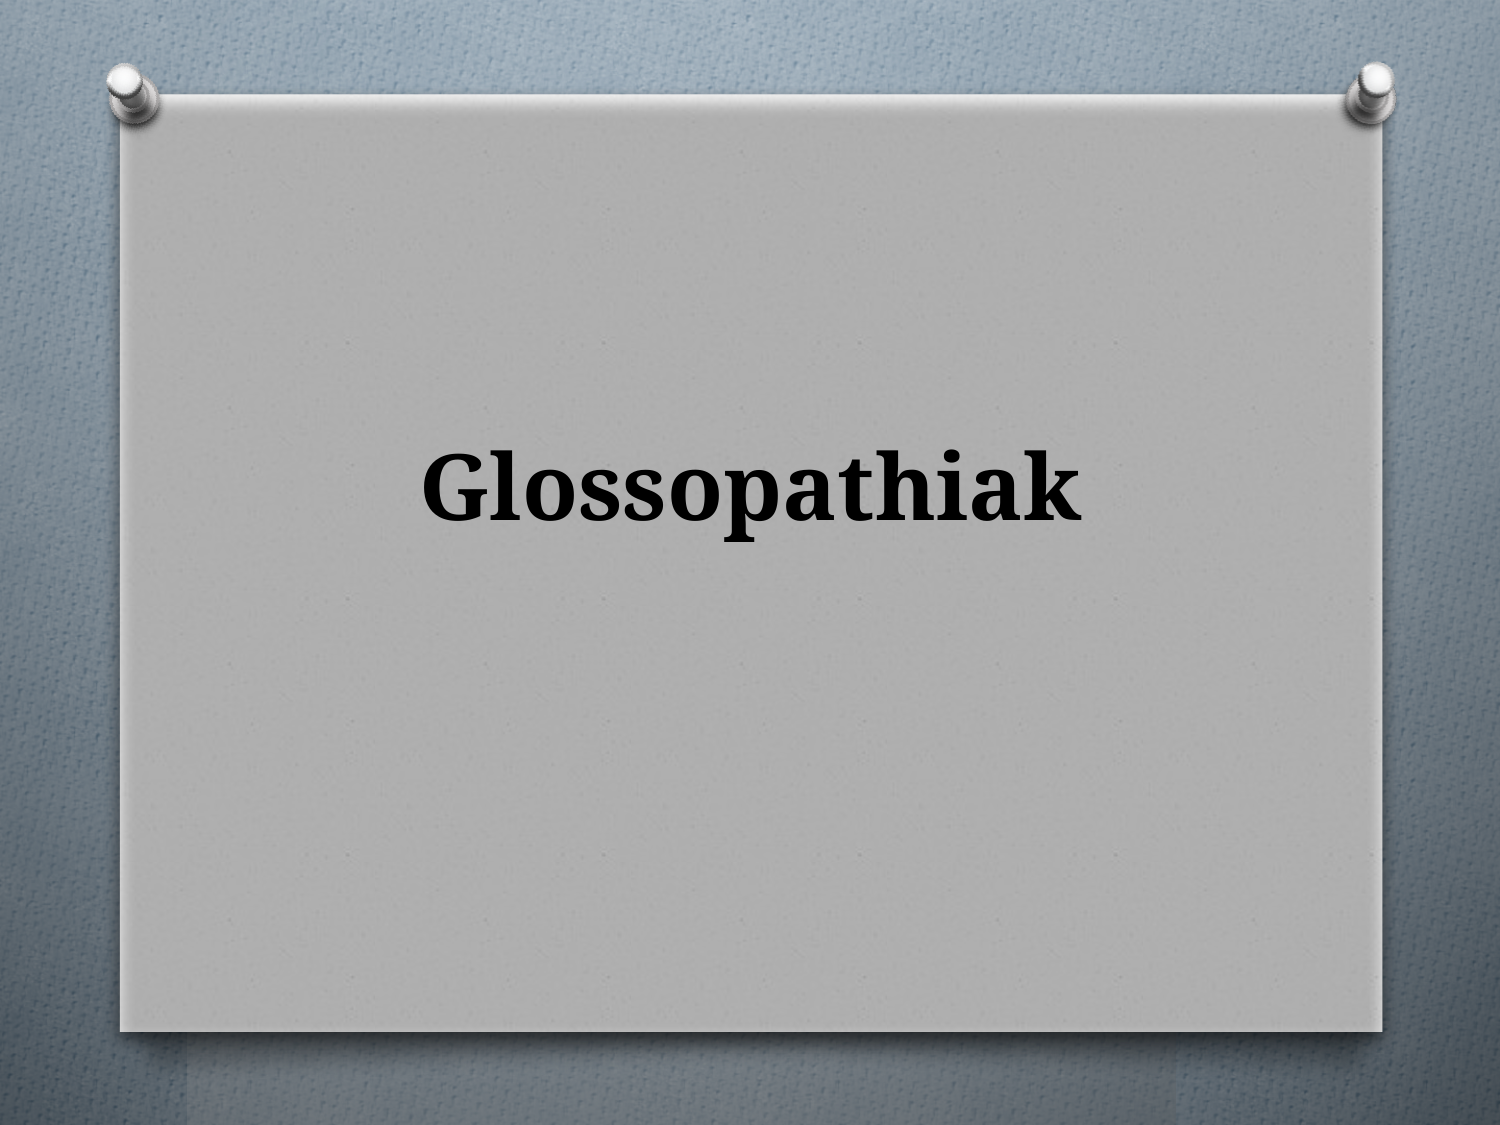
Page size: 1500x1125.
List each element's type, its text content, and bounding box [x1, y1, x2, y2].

title Glossopathiak [179, 325, 1323, 753]
picture [75, 29, 198, 153]
picture [1317, 35, 1439, 156]
